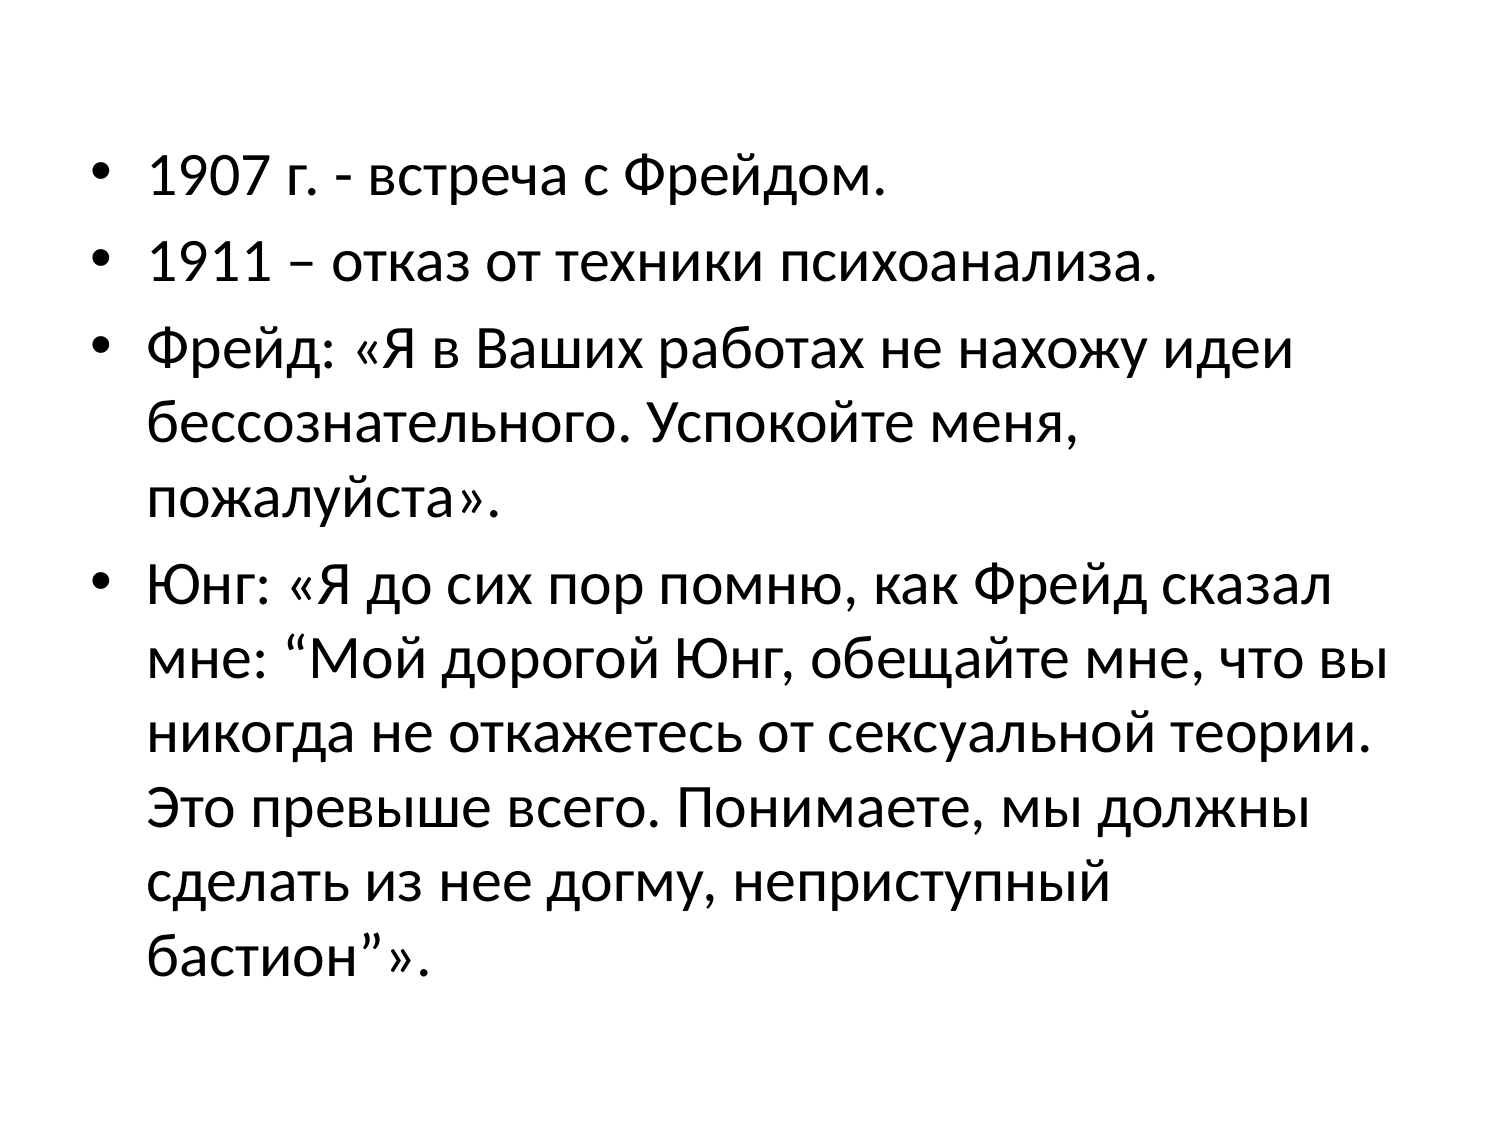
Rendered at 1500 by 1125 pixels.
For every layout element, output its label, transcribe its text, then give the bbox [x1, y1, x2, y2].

list 1907 г. - встреча с Фрейдом. 1911 – отказ от техники психоанализа. Фрейд: «Я в Ваших работах не нахожу идеи бессознательного. Успокойте меня, пожалуйста». Юнг: «Я до сих пор помню, как Фрейд сказал мне: “Мой дорогой Юнг, обещайте мне, что вы никогда не откажетесь от сексуальной теории. Это превыше всего. Понимаете, мы должны сделать из нее догму, неприступный бастион”». [75, 125, 1425, 1005]
